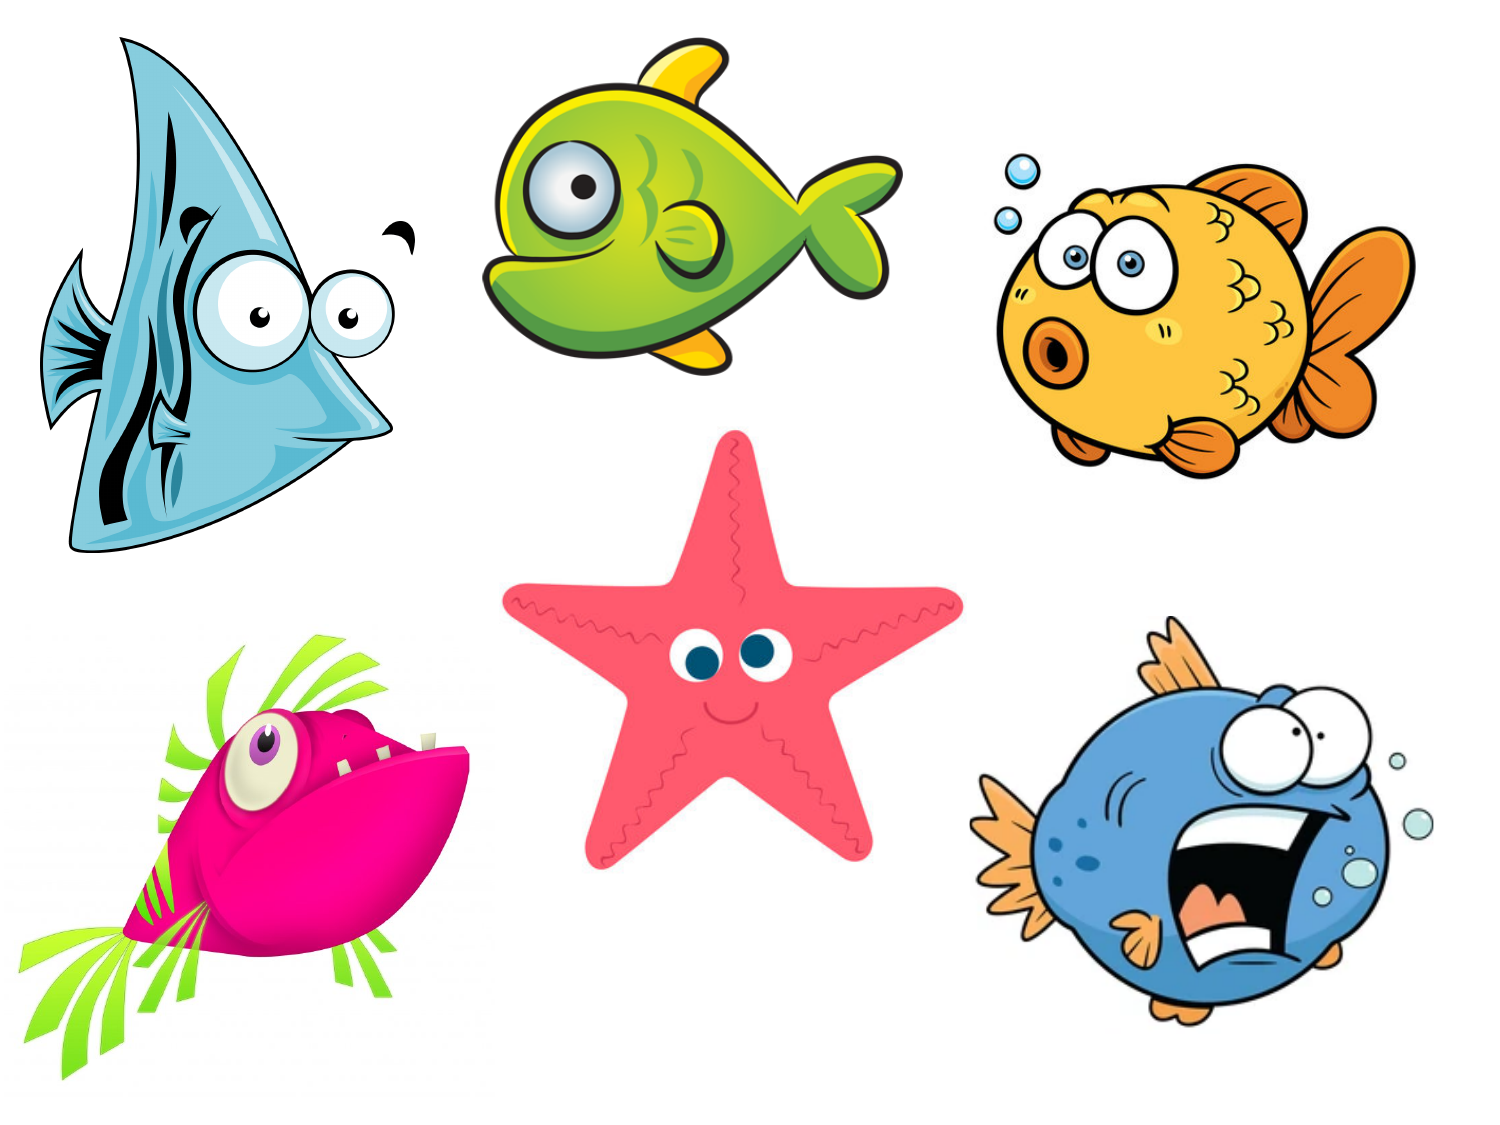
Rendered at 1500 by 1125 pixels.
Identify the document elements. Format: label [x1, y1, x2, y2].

picture [482, 37, 903, 376]
picture [984, 128, 1419, 509]
picture [969, 616, 1434, 1034]
picture [40, 37, 415, 553]
picture [499, 416, 967, 884]
picture [4, 624, 495, 1097]
